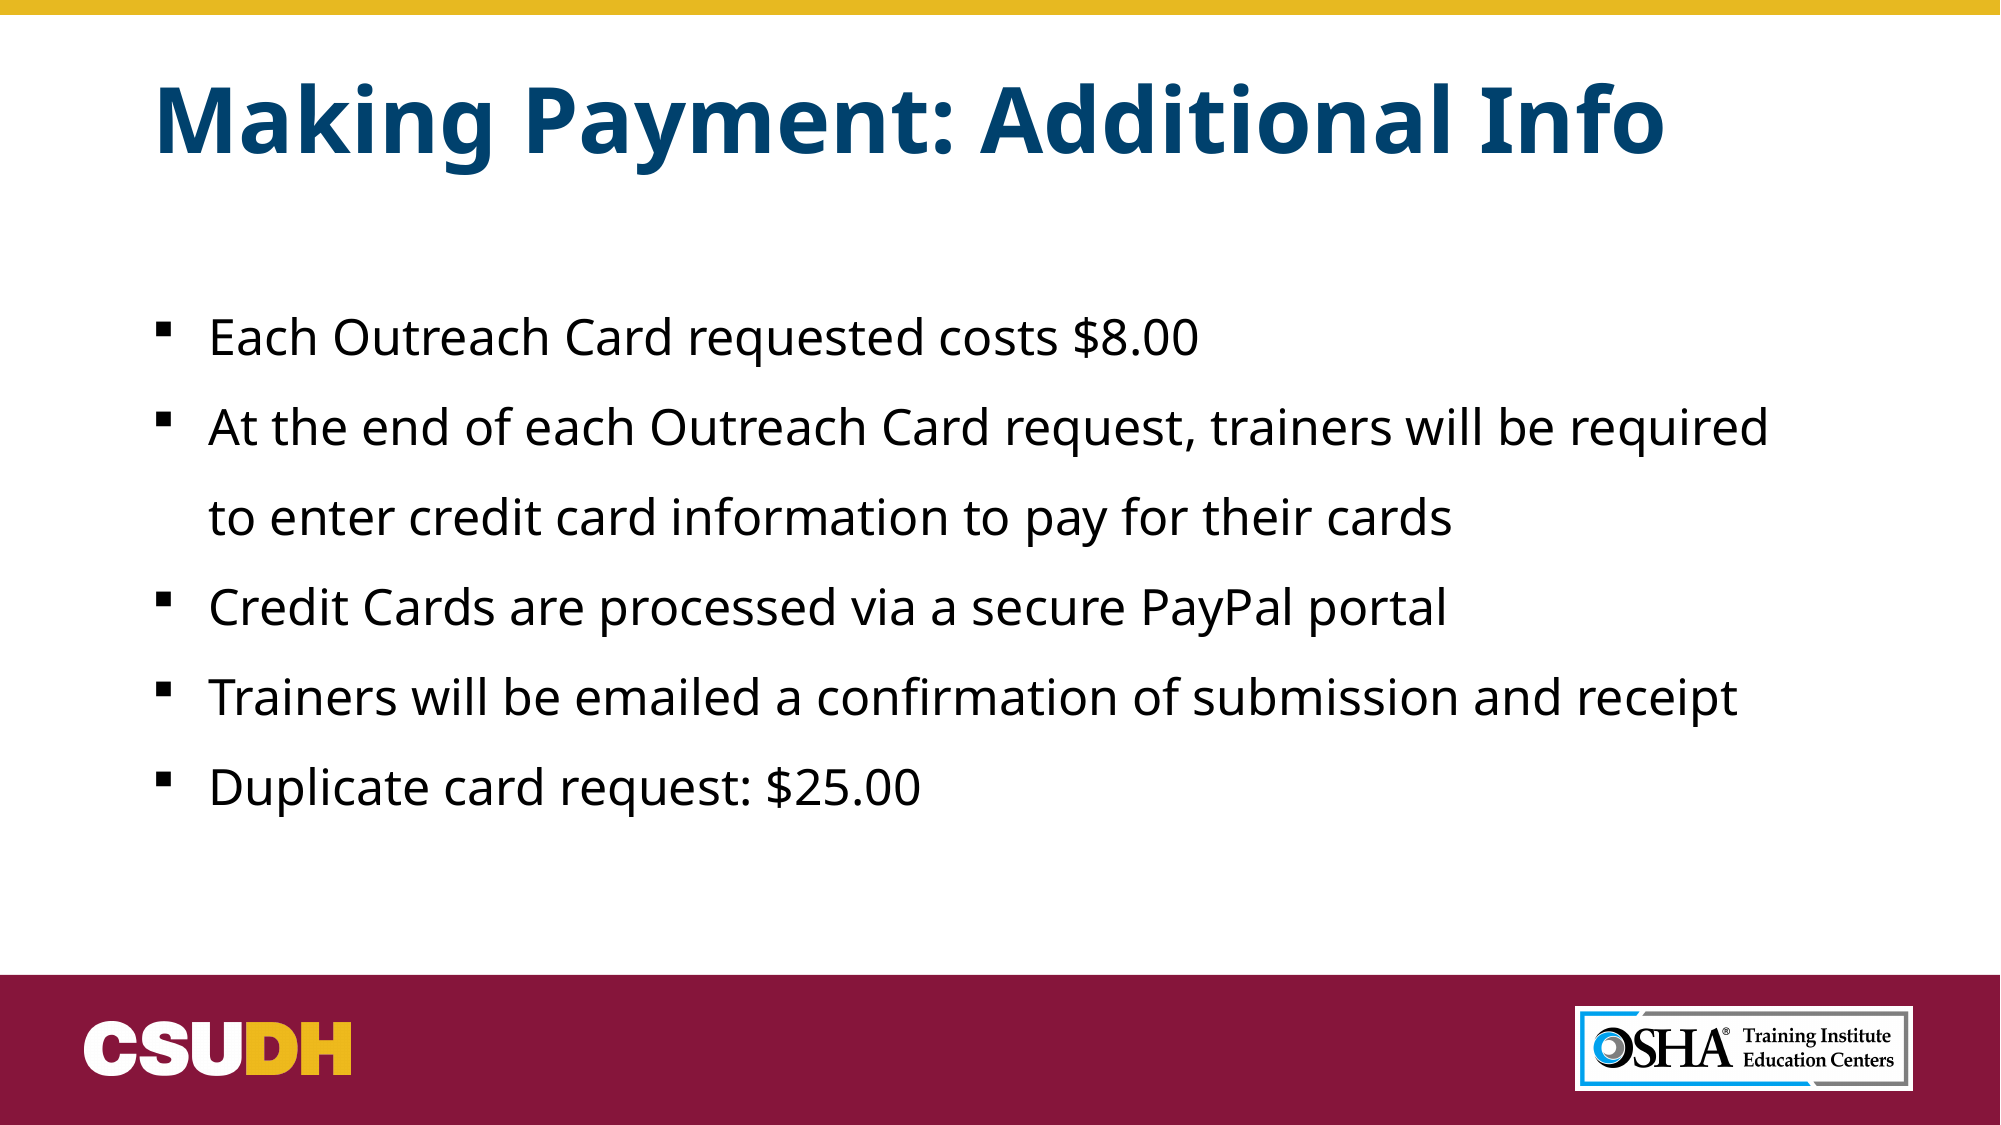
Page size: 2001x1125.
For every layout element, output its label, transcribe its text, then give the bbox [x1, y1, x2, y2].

title Making Payment: Additional Info [137, 59, 1863, 188]
picture [1575, 1006, 1913, 1091]
picture [84, 1021, 351, 1076]
text_box Each Outreach Card requested costs $8.00 At the end of each Outreach Card request, trainers will be required to enter credit card information to pay for their cards Credit Cards are processed via a secure PayPal portal Trainers will be emailed a confirmation of submission and receipt Duplicate card request: $25.00 [137, 267, 1835, 883]
